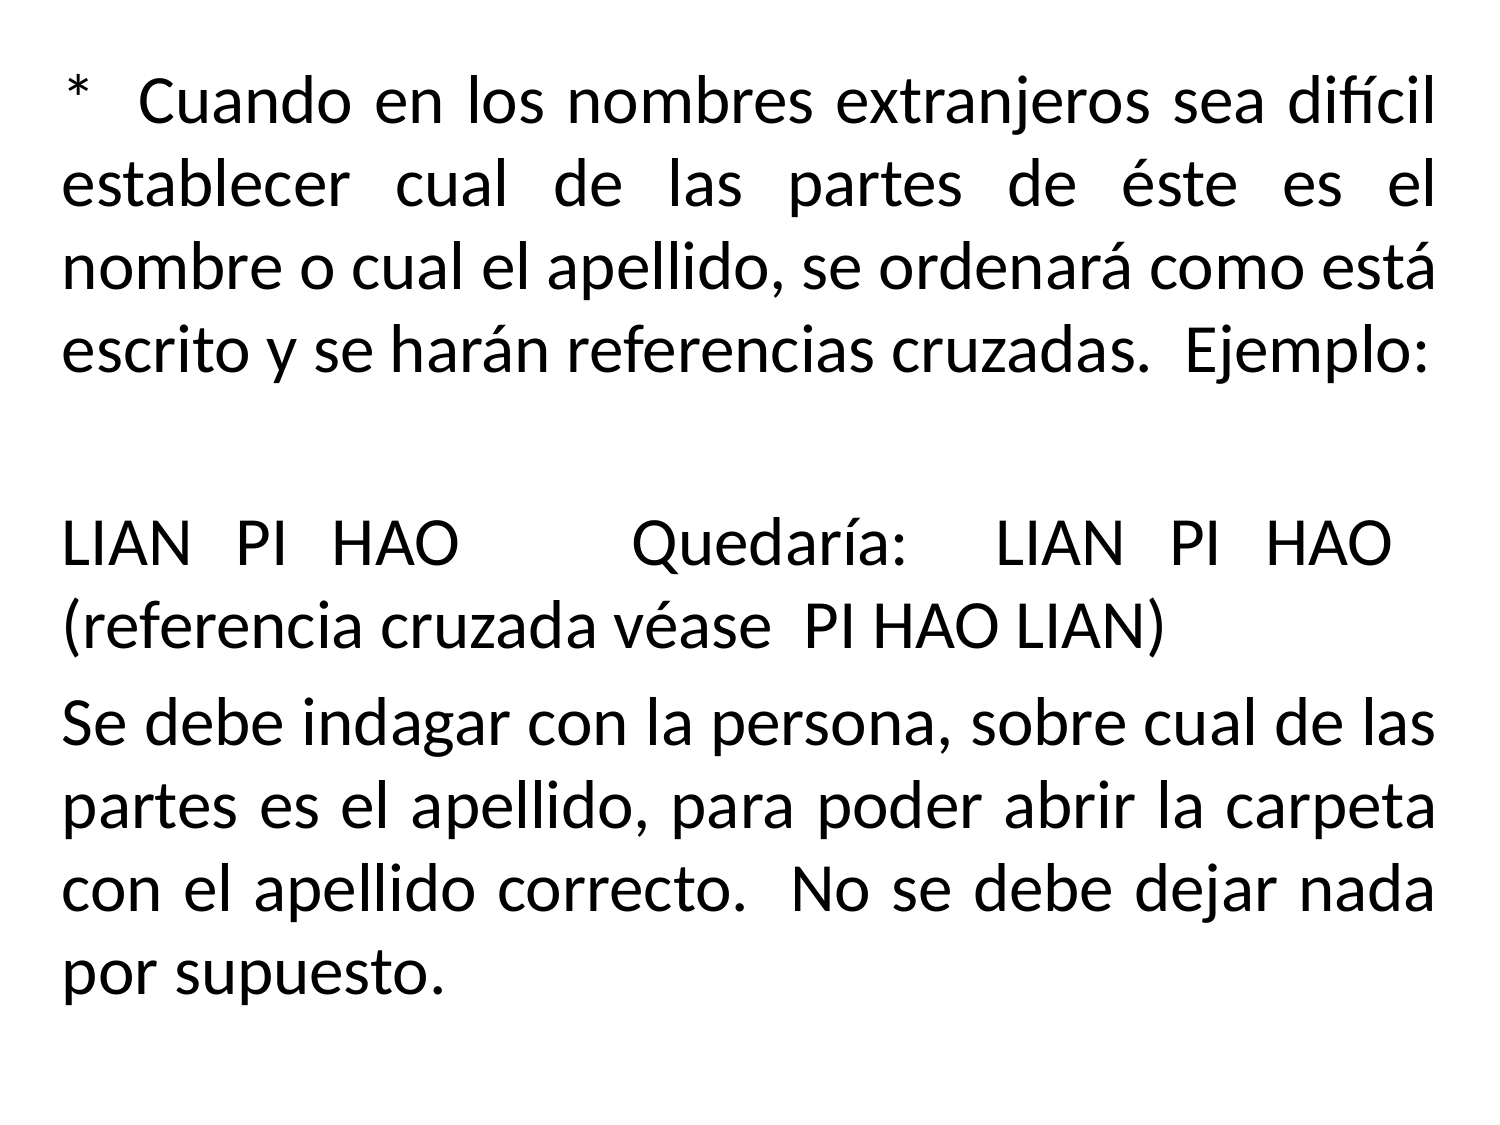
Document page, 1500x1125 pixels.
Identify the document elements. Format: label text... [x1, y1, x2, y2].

list * Cuando en los nombres extranjeros sea difícil establecer cual de las partes de éste es el nombre o cual el apellido, se ordenará como está escrito y se harán referencias cruzadas. Ejemplo: LIAN PI HAO Quedaría: LIAN PI HAO (referencia cruzada véase PI HAO LIAN) Se debe indagar con la persona, sobre cual de las partes es el apellido, para poder abrir la carpeta con el apellido correcto. No se debe dejar nada por supuesto. [46, 46, 1454, 1079]
